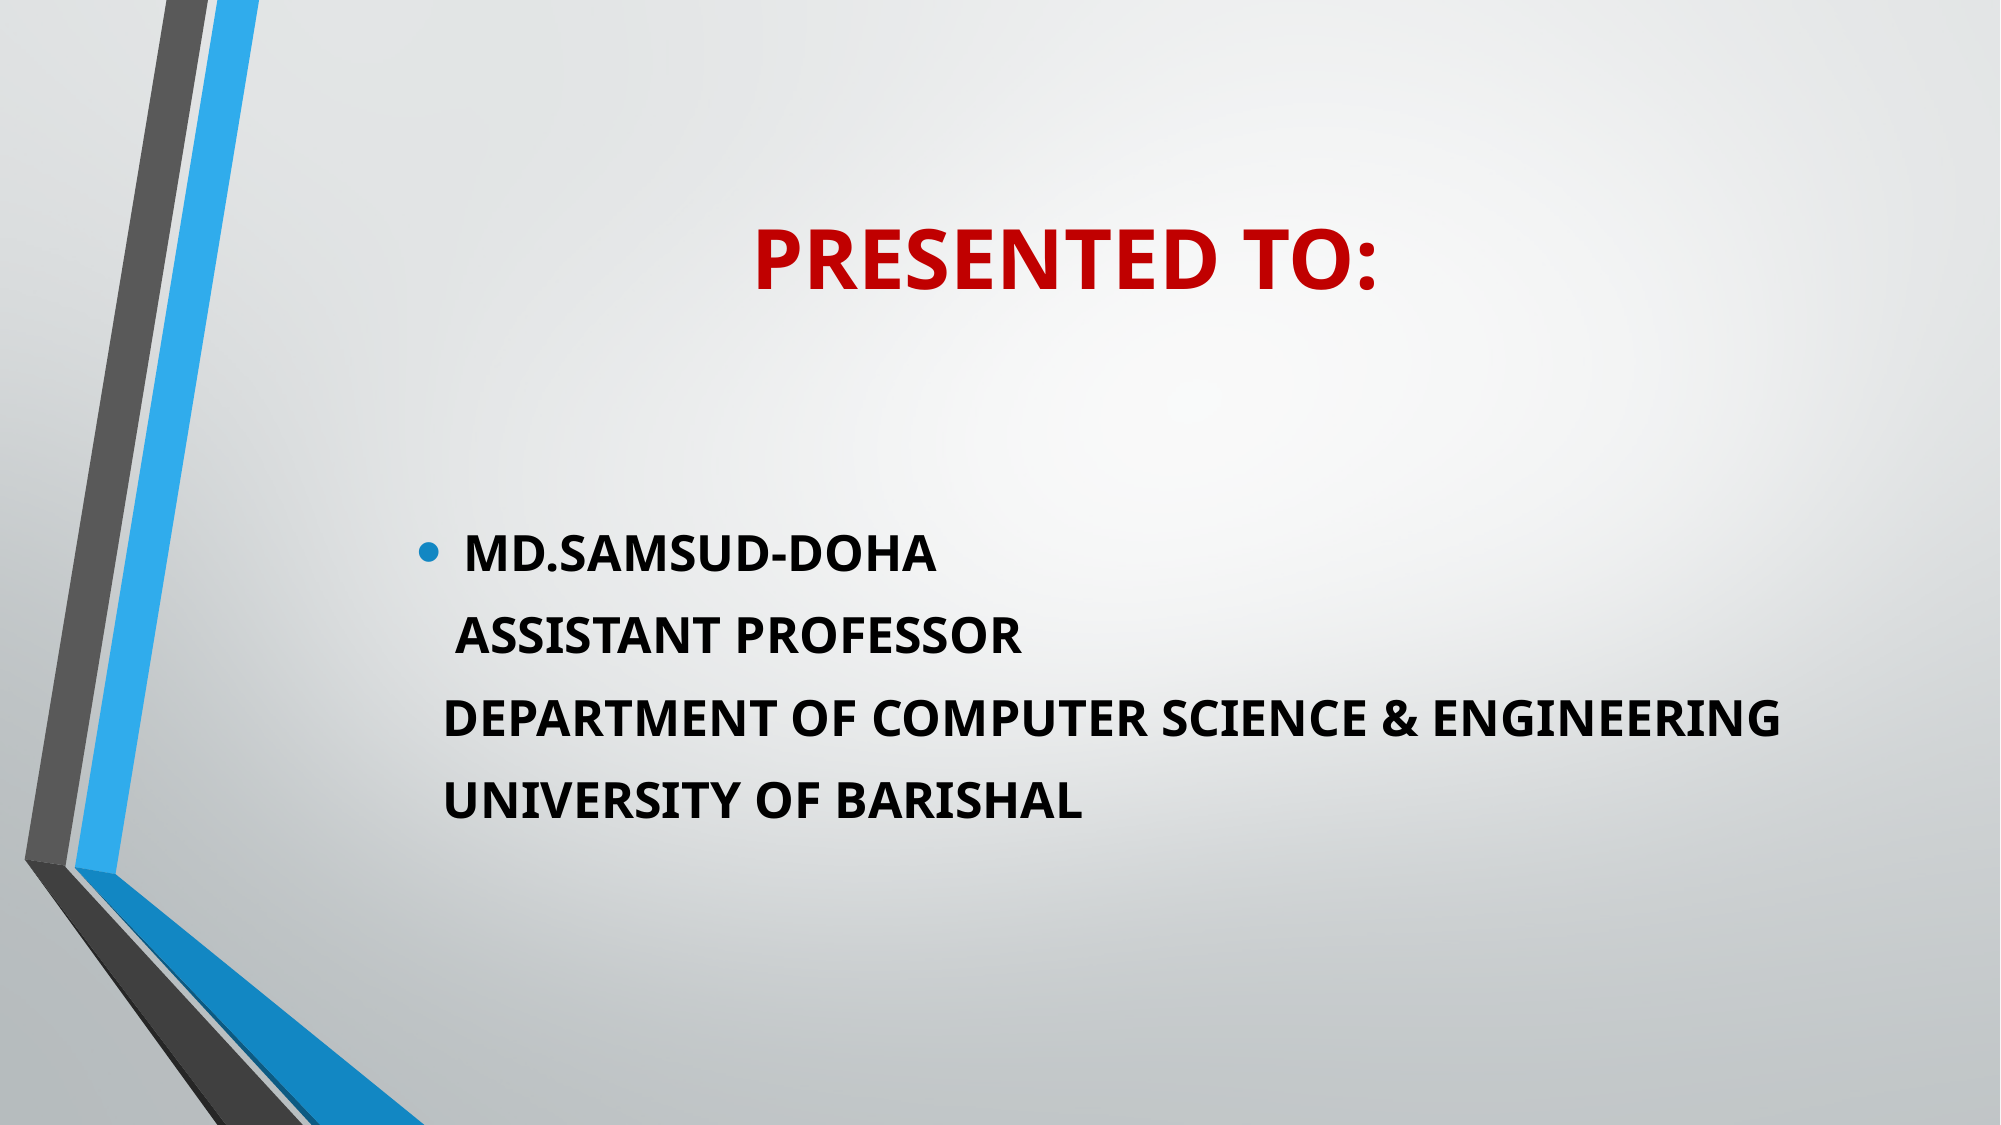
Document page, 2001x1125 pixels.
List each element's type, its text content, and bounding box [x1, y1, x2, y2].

list MD.SAMSUD-DOHA ASSISTANT PROFESSOR DEPARTMENT OF COMPUTER SCIENCE & ENGINEERING UNIVERSITY OF BARISHAL [401, 400, 1936, 950]
title PRESENTED TO: [243, 112, 1887, 400]
